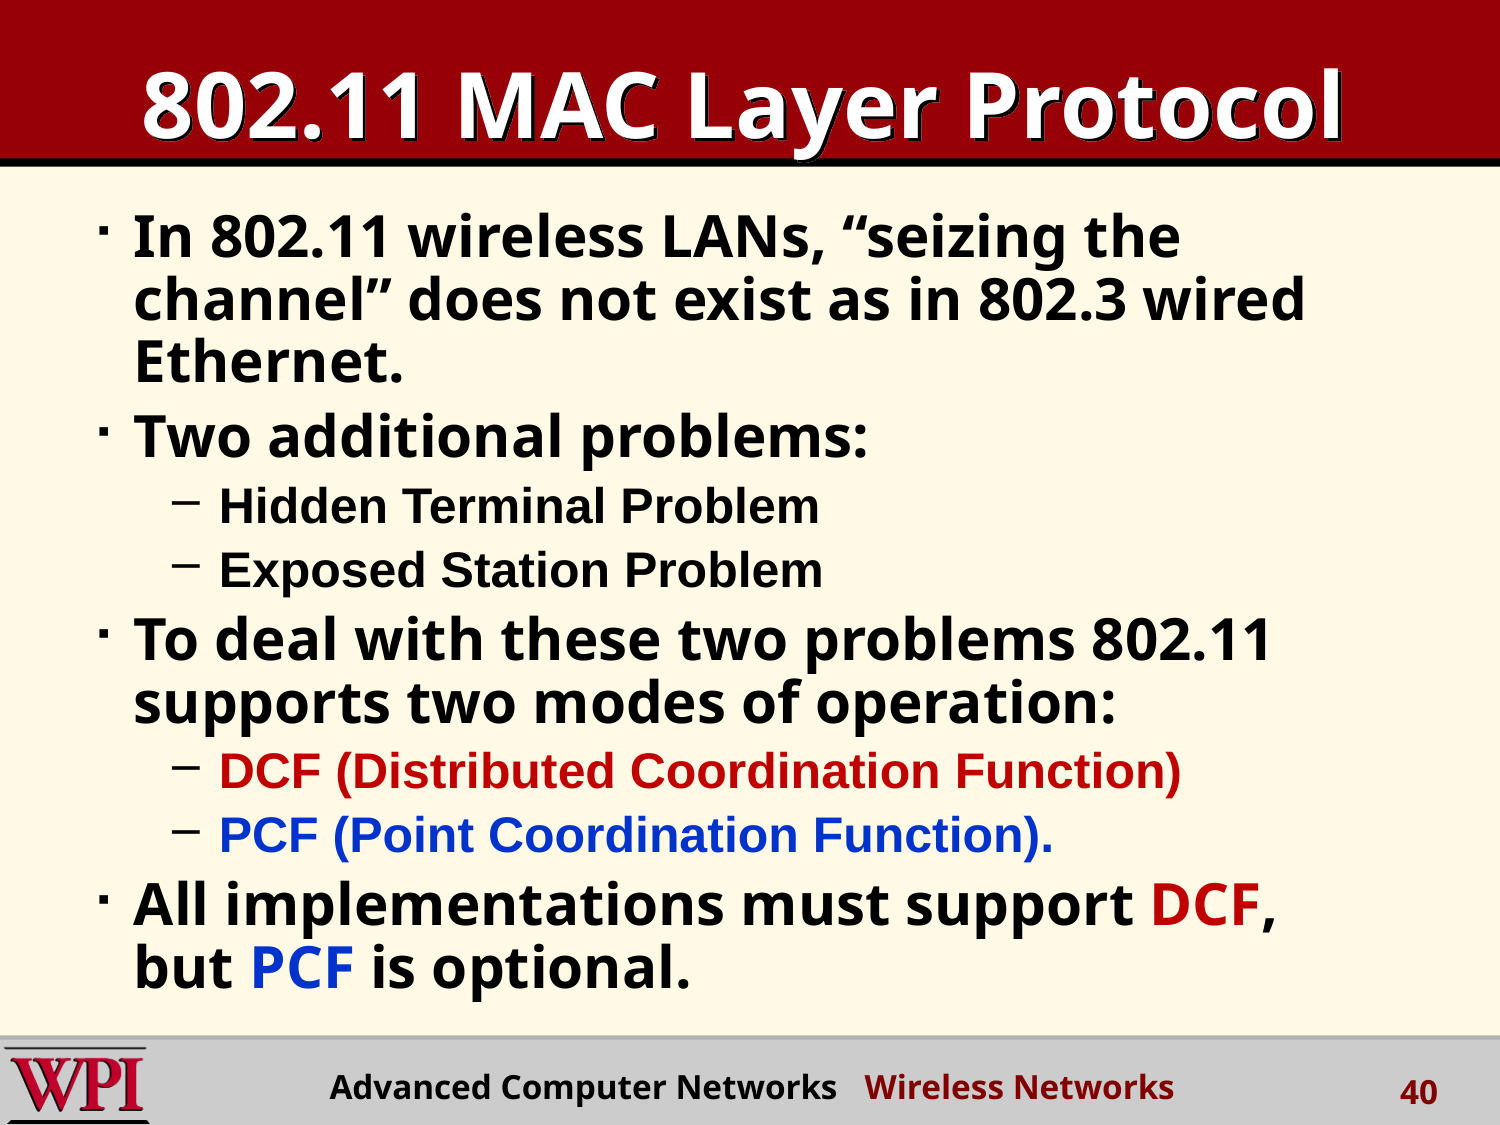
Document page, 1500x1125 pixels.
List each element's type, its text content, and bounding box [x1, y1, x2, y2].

slide_number 40 [1344, 1063, 1495, 1102]
title 802.11 MAC Layer Protocol [11, 11, 1477, 182]
footer Advanced Computer Networks Wireless Networks [210, 1058, 1304, 1107]
picture [0, 0, 1500, 158]
picture [0, 167, 1500, 1035]
picture [0, 1040, 1500, 1125]
list In 802.11 wireless LANs, “seizing the channel” does not exist as in 802.3 wired Ethernet. Two additional problems: Hidden Terminal Problem Exposed Station Problem To deal with these two problems 802.11 supports two modes of operation: DCF (Distributed Coordination Function) PCF (Point Coordination Function). All implementations must support DCF, but PCF is optional. [81, 198, 1383, 950]
